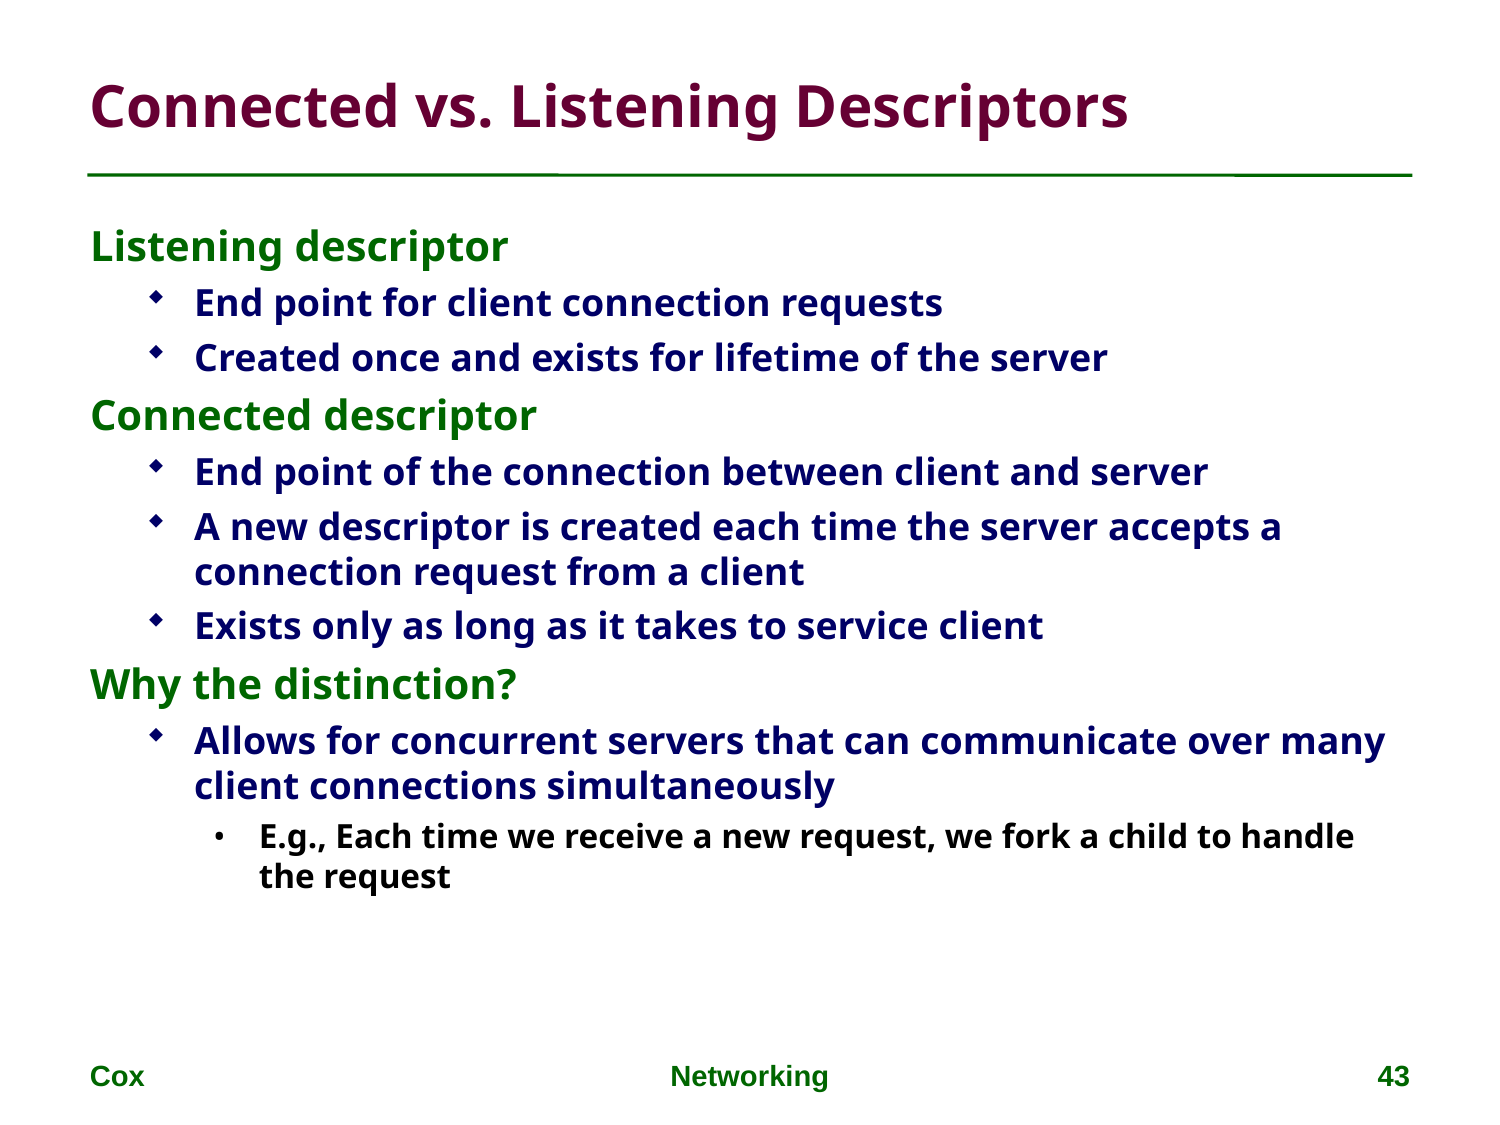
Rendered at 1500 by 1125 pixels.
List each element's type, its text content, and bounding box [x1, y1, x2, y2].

text_box Cox [75, 1050, 425, 1103]
text_box Listening descriptor End point for client connection requests Created once and exists for lifetime of the server Connected descriptor End point of the connection between client and server A new descriptor is created each time the server accepts a connection request from a client Exists only as long as it takes to service client Why the distinction? Allows for concurrent servers that can communicate over many client connections simultaneously E.g., Each time we receive a new request, we fork a child to handle the request [74, 212, 1425, 1024]
text_box 43 [1074, 1050, 1425, 1103]
text_box Connected vs. Listening Descriptors [74, 45, 1425, 163]
text_box Networking [512, 1050, 988, 1103]
